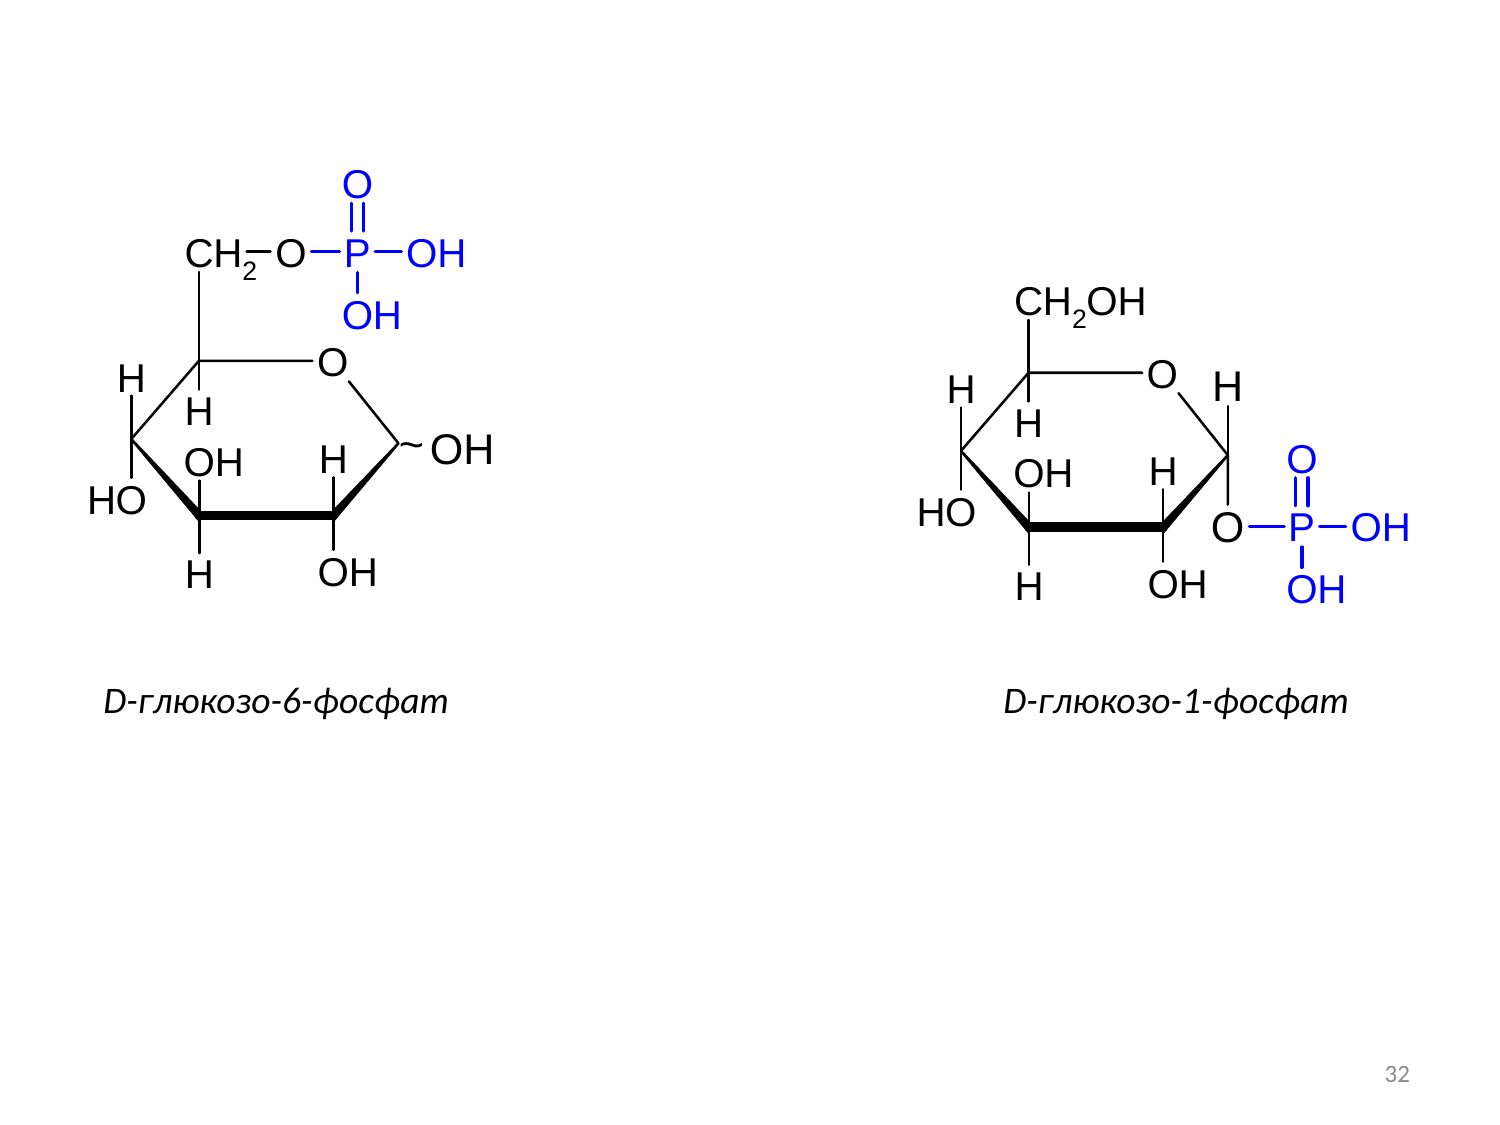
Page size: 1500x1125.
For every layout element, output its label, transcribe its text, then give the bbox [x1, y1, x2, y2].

slide_number 32 [1074, 1042, 1425, 1103]
text_box D-глюкозо-6-фосфат D-глюкозо-1-фосфат [88, 668, 1447, 729]
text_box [80, 160, 1420, 622]
